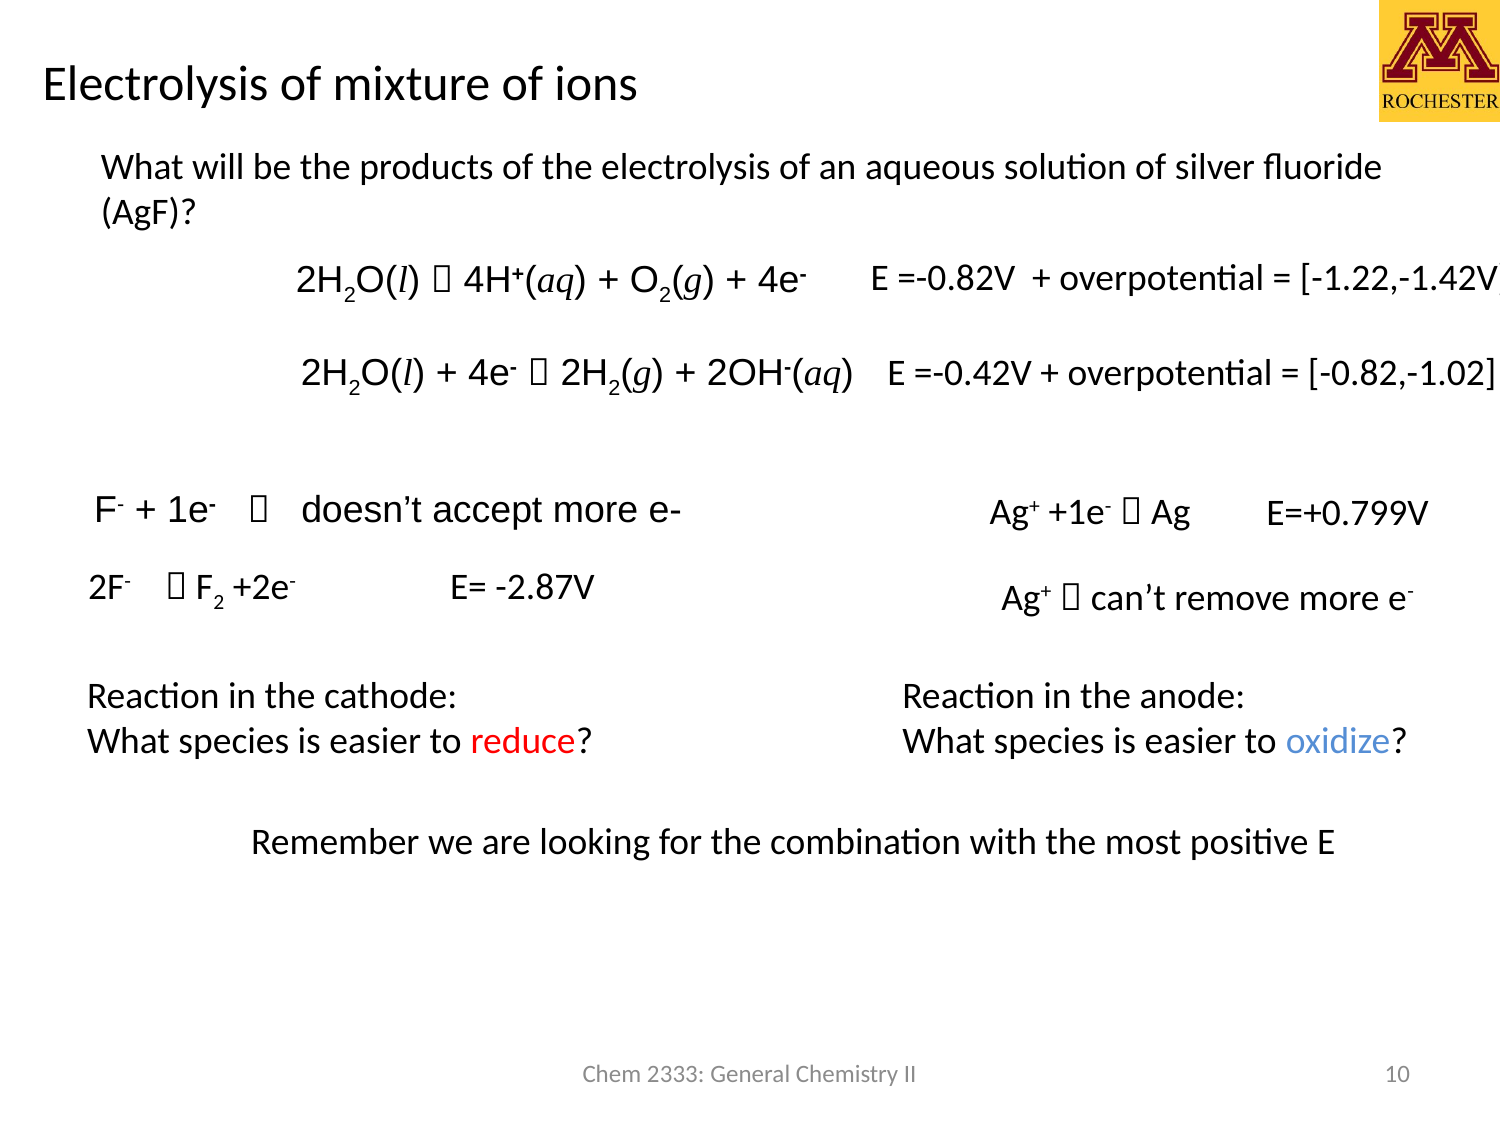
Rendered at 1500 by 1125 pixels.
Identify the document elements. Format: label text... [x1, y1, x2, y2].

slide_number 10 [1074, 1042, 1425, 1103]
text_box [51, 477, 698, 616]
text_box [68, 662, 1428, 871]
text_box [974, 479, 1445, 627]
picture [1379, 0, 1500, 122]
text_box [255, 340, 1500, 402]
title Electrolysis of mixture of ions [27, 38, 926, 122]
footer Chem 2333: General Chemistry II [512, 1042, 988, 1103]
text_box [280, 245, 1500, 309]
text_box What will be the products of the electrolysis of an aqueous solution of silver fluoride (AgF)? [86, 134, 1427, 240]
